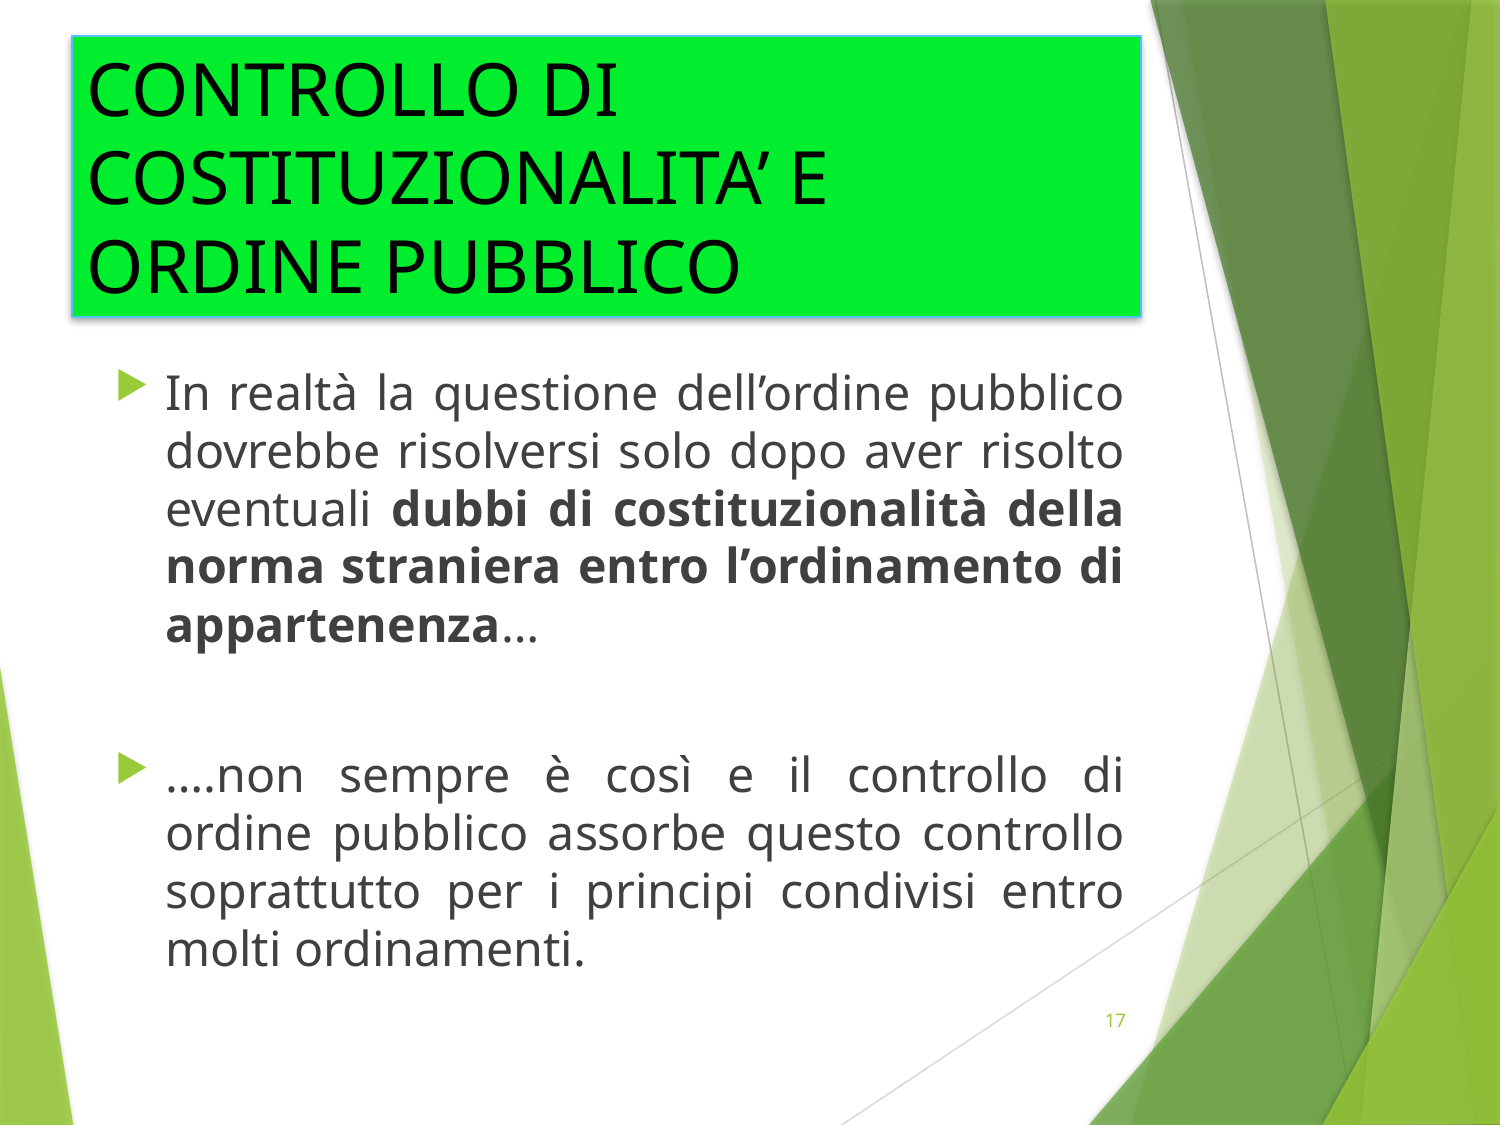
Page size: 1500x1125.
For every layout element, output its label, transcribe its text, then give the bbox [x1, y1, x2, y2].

list In realtà la questione dell’ordine pubblico dovrebbe risolversi solo dopo aver risolto eventuali dubbi di costituzionalità della norma straniera entro l’ordinamento di appartenenza… ….non sempre è così e il controllo di ordine pubblico assorbe questo controllo soprattutto per i principi condivisi entro molti ordinamenti. [99, 354, 1142, 992]
slide_number 17 [1057, 991, 1142, 1051]
title CONTROLLO DI COSTITUZIONALITA’ E ORDINE PUBBLICO [71, 35, 1142, 318]
